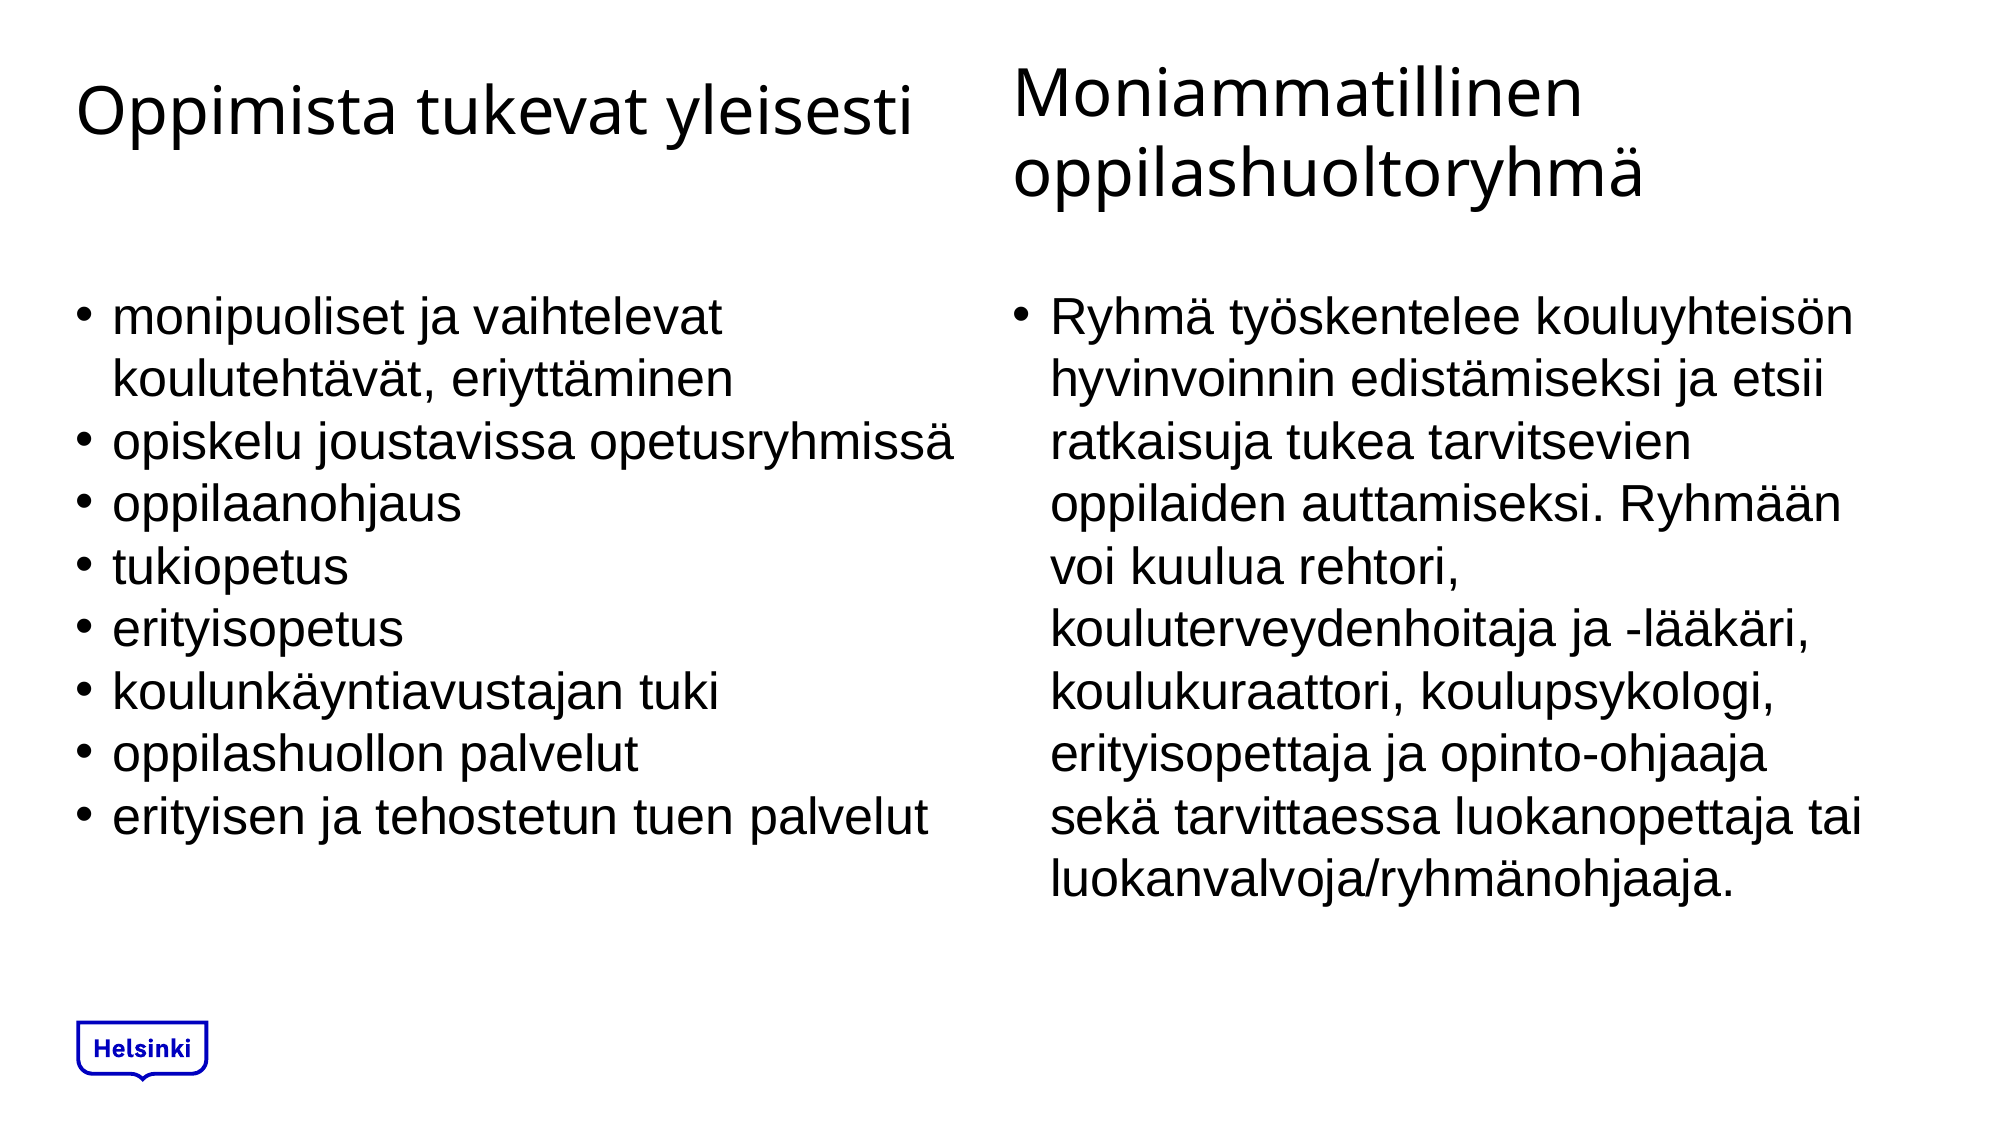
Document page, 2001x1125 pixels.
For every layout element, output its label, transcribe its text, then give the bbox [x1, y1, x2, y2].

list Oppimista tukevat yleisesti [75, 67, 936, 236]
list monipuoliset ja vaihtelevat koulutehtävät, eriyttäminen opiskelu joustavissa opetusryhmissä oppilaanohjaus tukiopetus erityisopetus koulunkäyntiavustajan tuki oppilashuollon palvelut erityisen ja tehostetun tuen palvelut [75, 282, 955, 1014]
list Moniammatillinen oppilashuoltoryhmä [1012, 50, 1893, 189]
list Ryhmä työskentelee kouluyhteisön hyvinvoinnin edistämiseksi ja etsii ratkaisuja tukea tarvitsevien oppilaiden auttamiseksi. Ryhmään voi kuulua rehtori, kouluterveydenhoitaja ja -lääkäri, koulukuraattori, koulupsykologi, erityisopettaja ja opinto-ohjaaja sekä tarvittaessa luokanopettaja tai luokanvalvoja/ryhmänohjaaja. [1012, 282, 1893, 1014]
